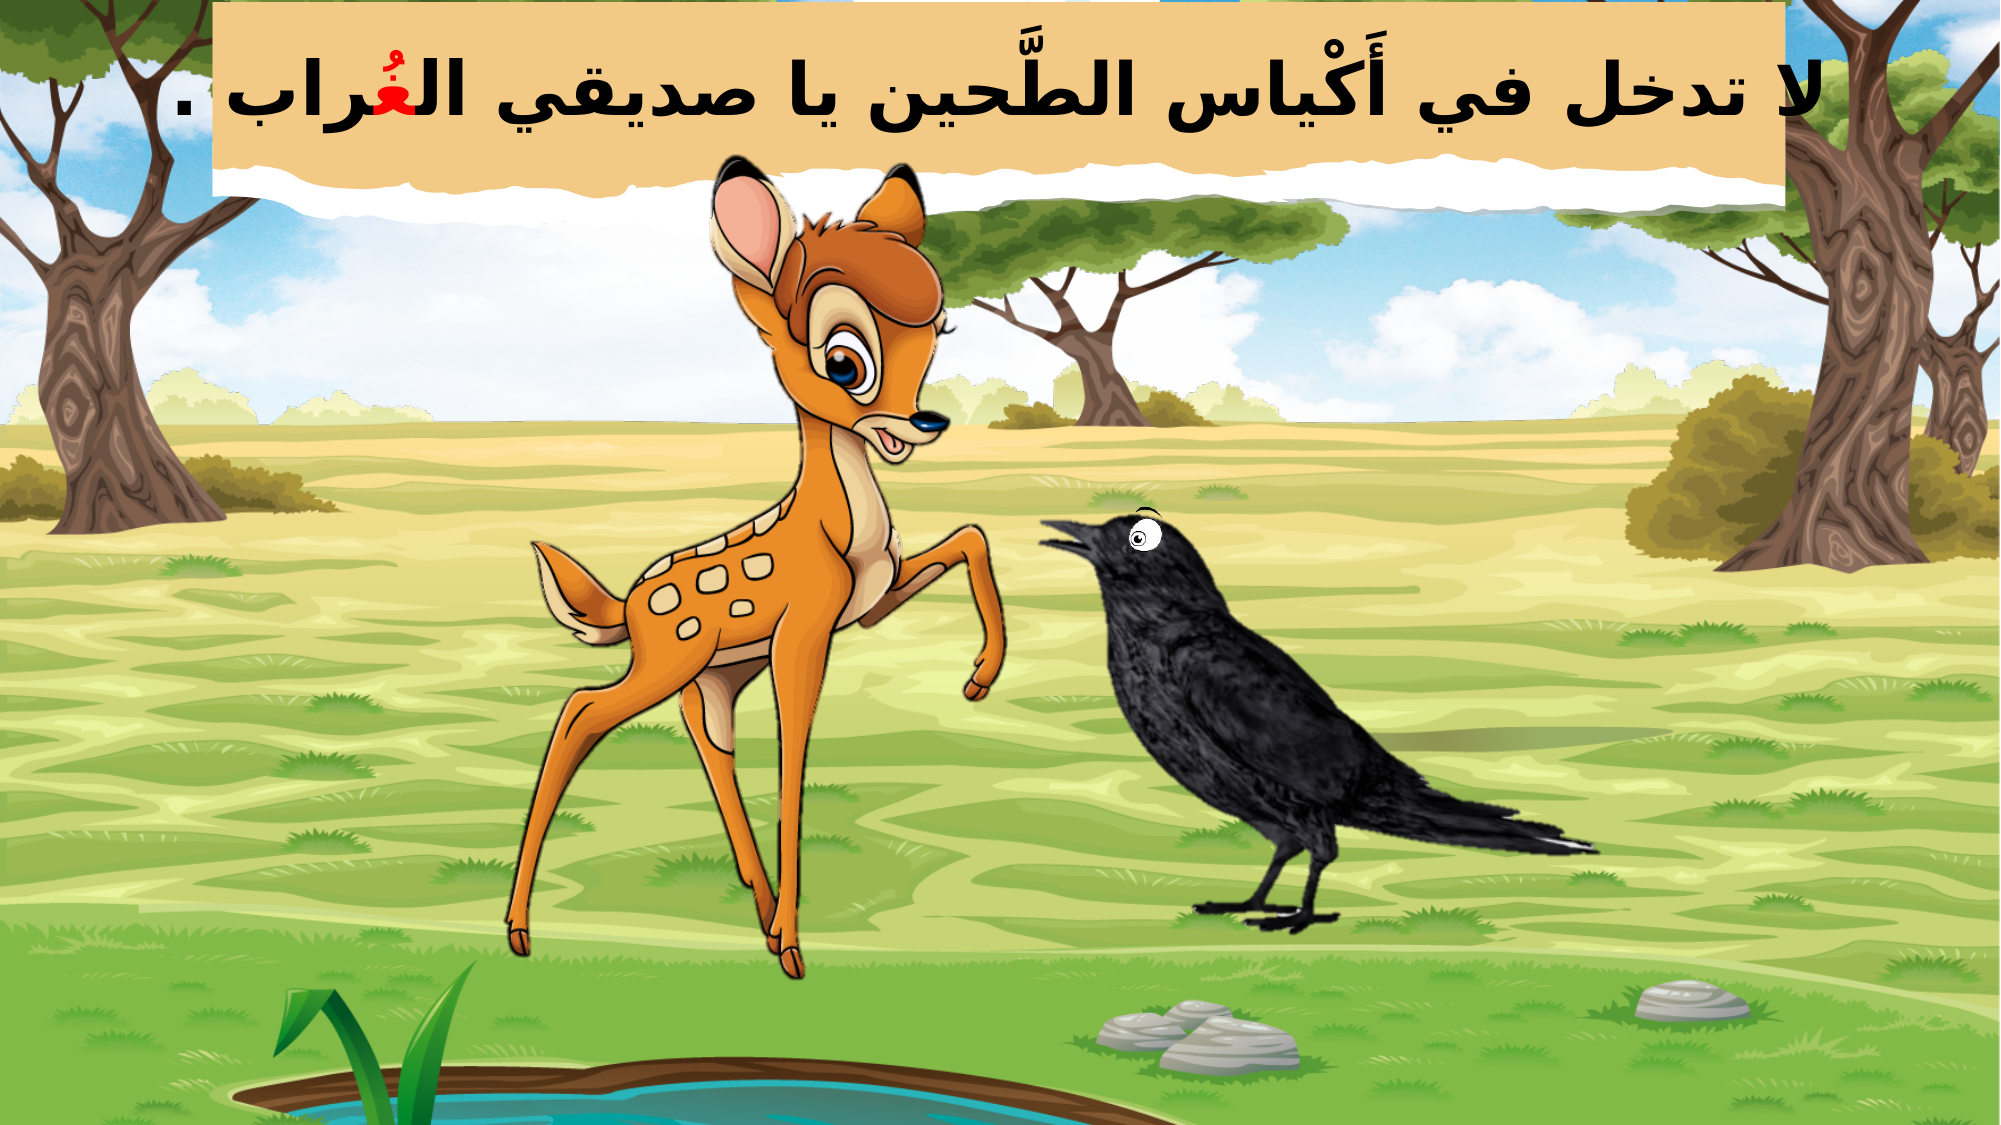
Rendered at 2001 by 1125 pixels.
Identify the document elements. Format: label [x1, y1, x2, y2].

picture [0, 0, 2000, 1125]
text_box [1012, 474, 1609, 953]
